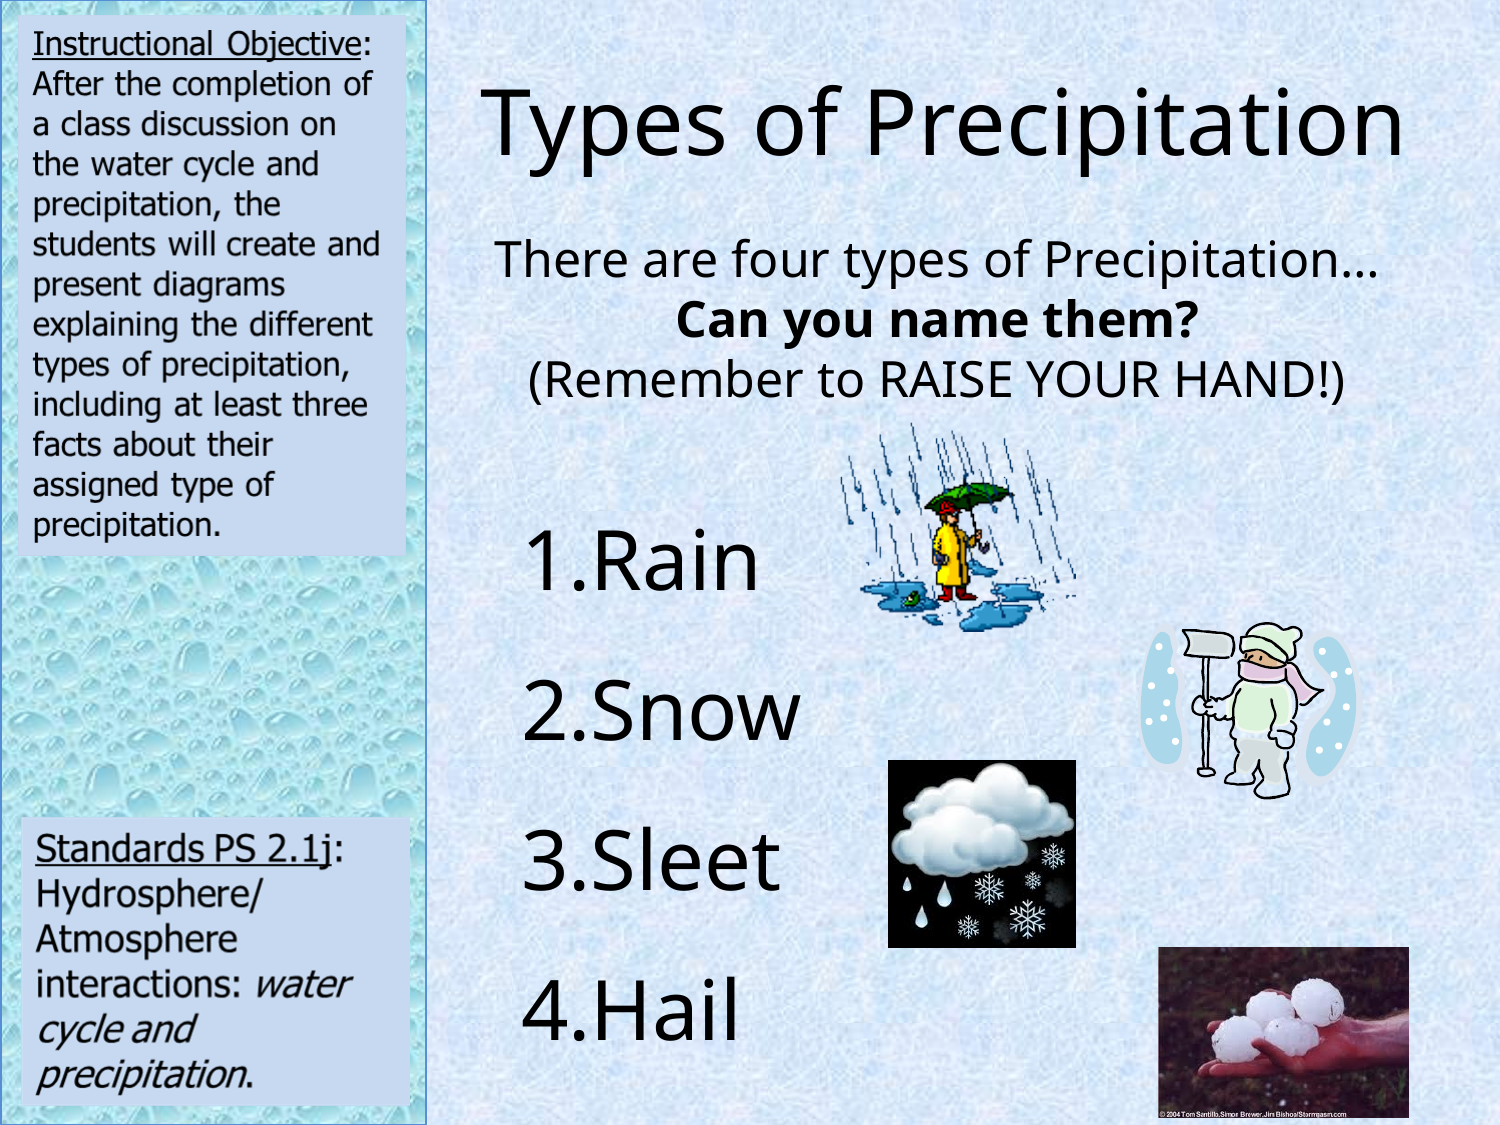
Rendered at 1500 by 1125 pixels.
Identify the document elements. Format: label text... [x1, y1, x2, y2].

picture [12, 12, 413, 563]
picture [427, 0, 1500, 1125]
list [0, 0, 427, 1125]
text_box Rain Snow Sleet Hail [506, 449, 1369, 1065]
text_box There are four types of Precipitation… Can you name them? (Remember to RAISE YOUR HAND!) [462, 220, 1413, 415]
picture [12, 812, 410, 1119]
title Types of Precipitation [462, 24, 1427, 213]
